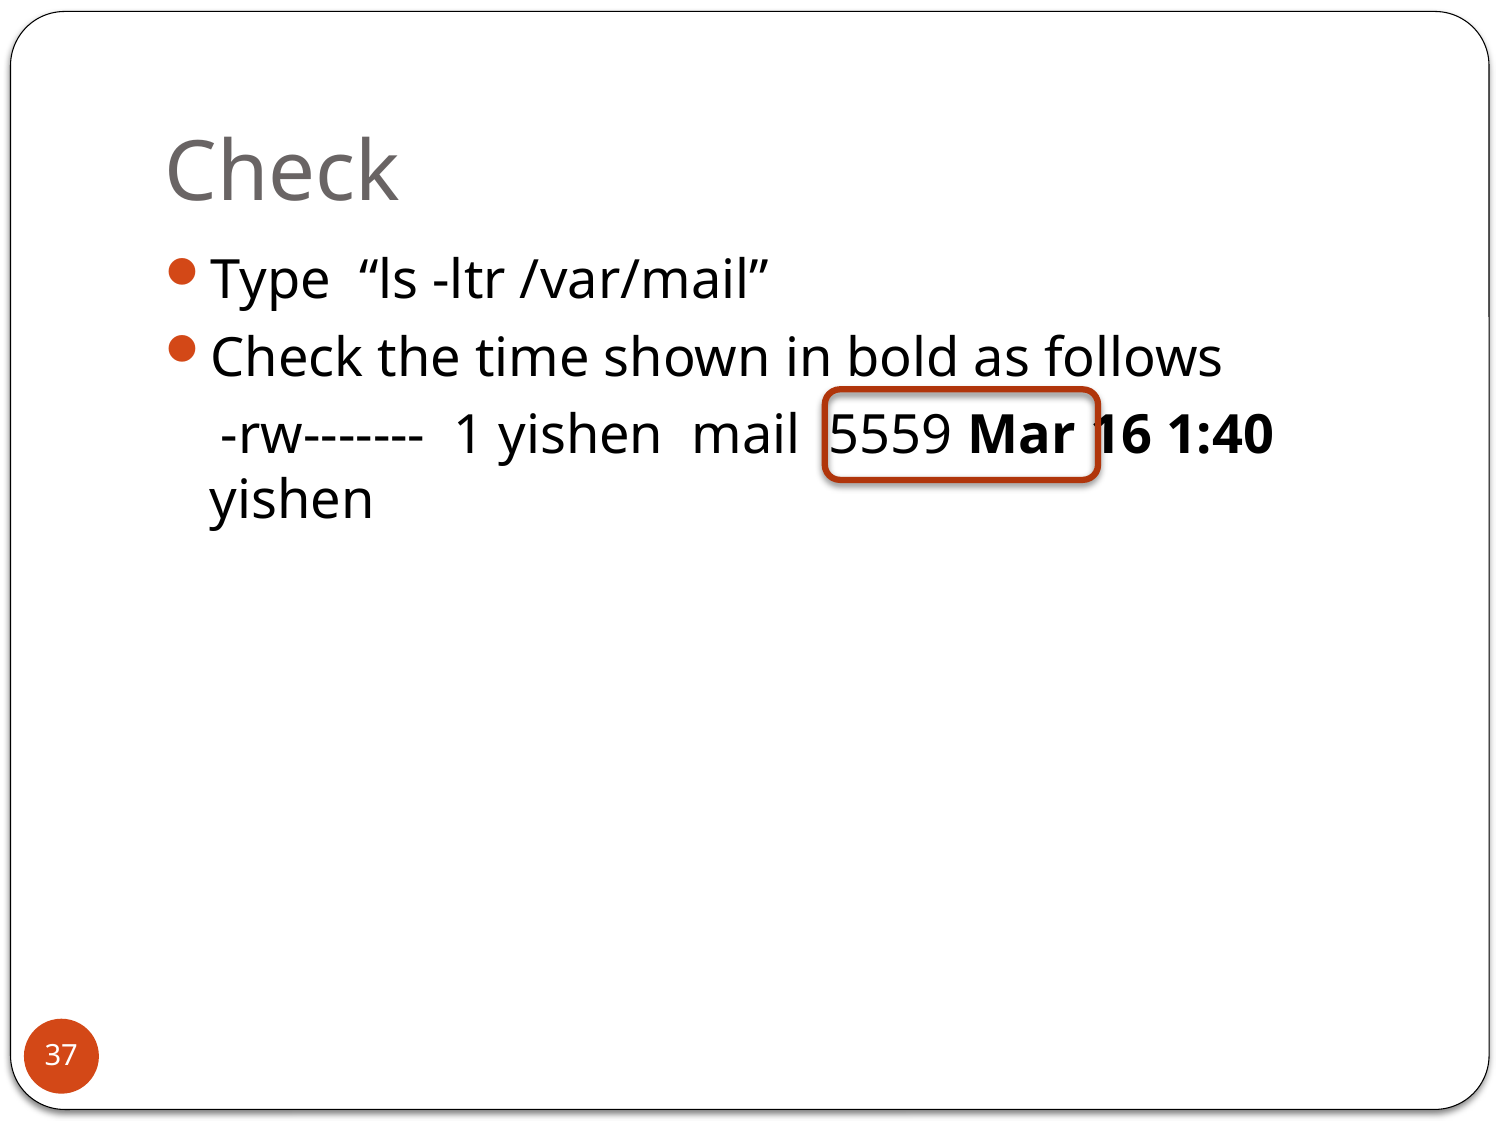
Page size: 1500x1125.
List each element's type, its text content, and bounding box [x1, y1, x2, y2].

text_box [823, 388, 1099, 481]
title Check [150, 45, 1425, 233]
list Type “ls -ltr /var/mail” Check the time shown in bold as follows -rw------- 1 yishen mail 5559 Mar 16 1:40 yishen [150, 237, 1425, 988]
slide_number 37 [23, 1018, 99, 1094]
